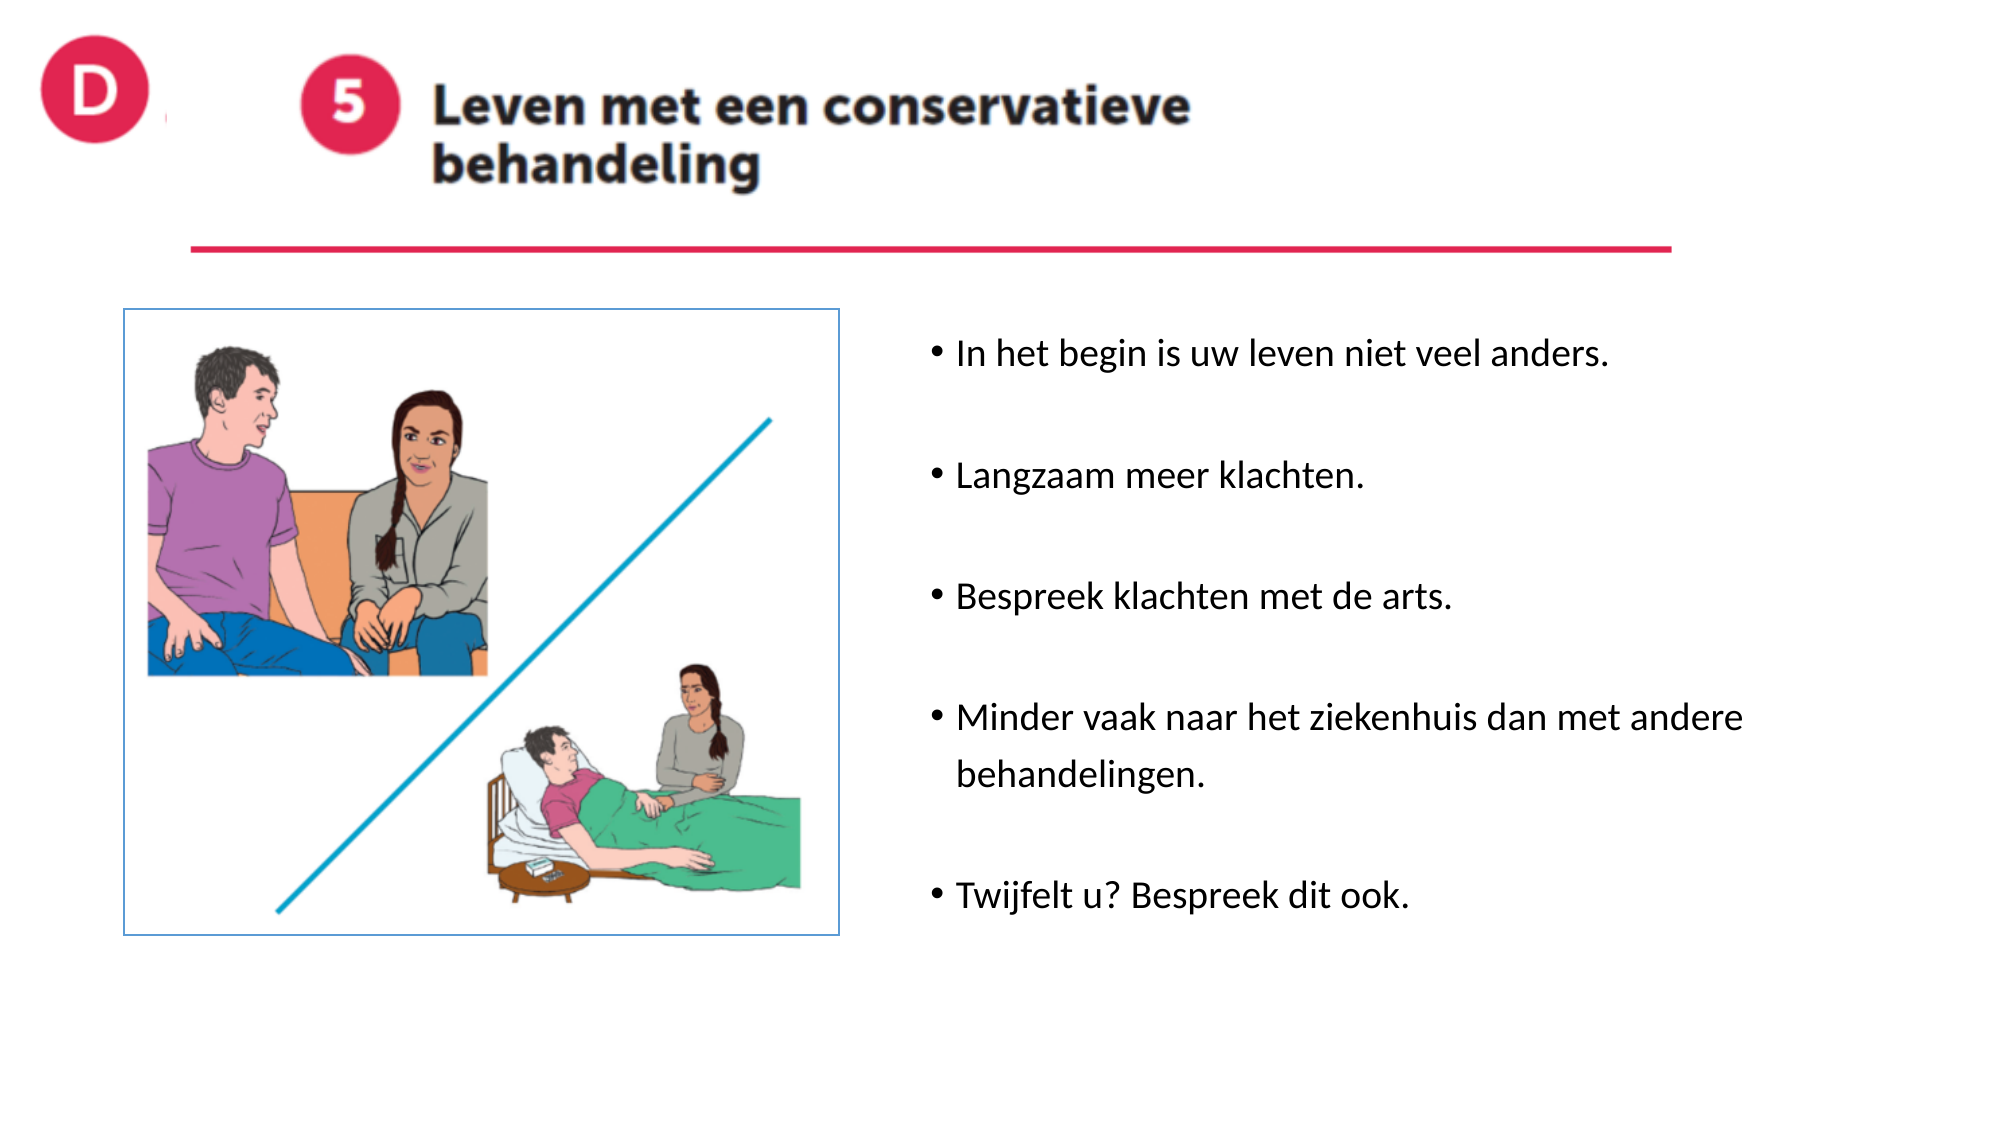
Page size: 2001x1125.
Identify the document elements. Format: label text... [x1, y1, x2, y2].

picture [125, 310, 838, 934]
list In het begin is uw leven niet veel anders. Langzaam meer klachten. Bespreek klachten met de arts. Minder vaak naar het ziekenhuis dan met andere behandelingen. Twijfelt u? Bespreek dit ook. [915, 310, 1876, 1089]
picture [188, 232, 1686, 266]
picture [275, 40, 1236, 217]
picture [19, 20, 167, 157]
